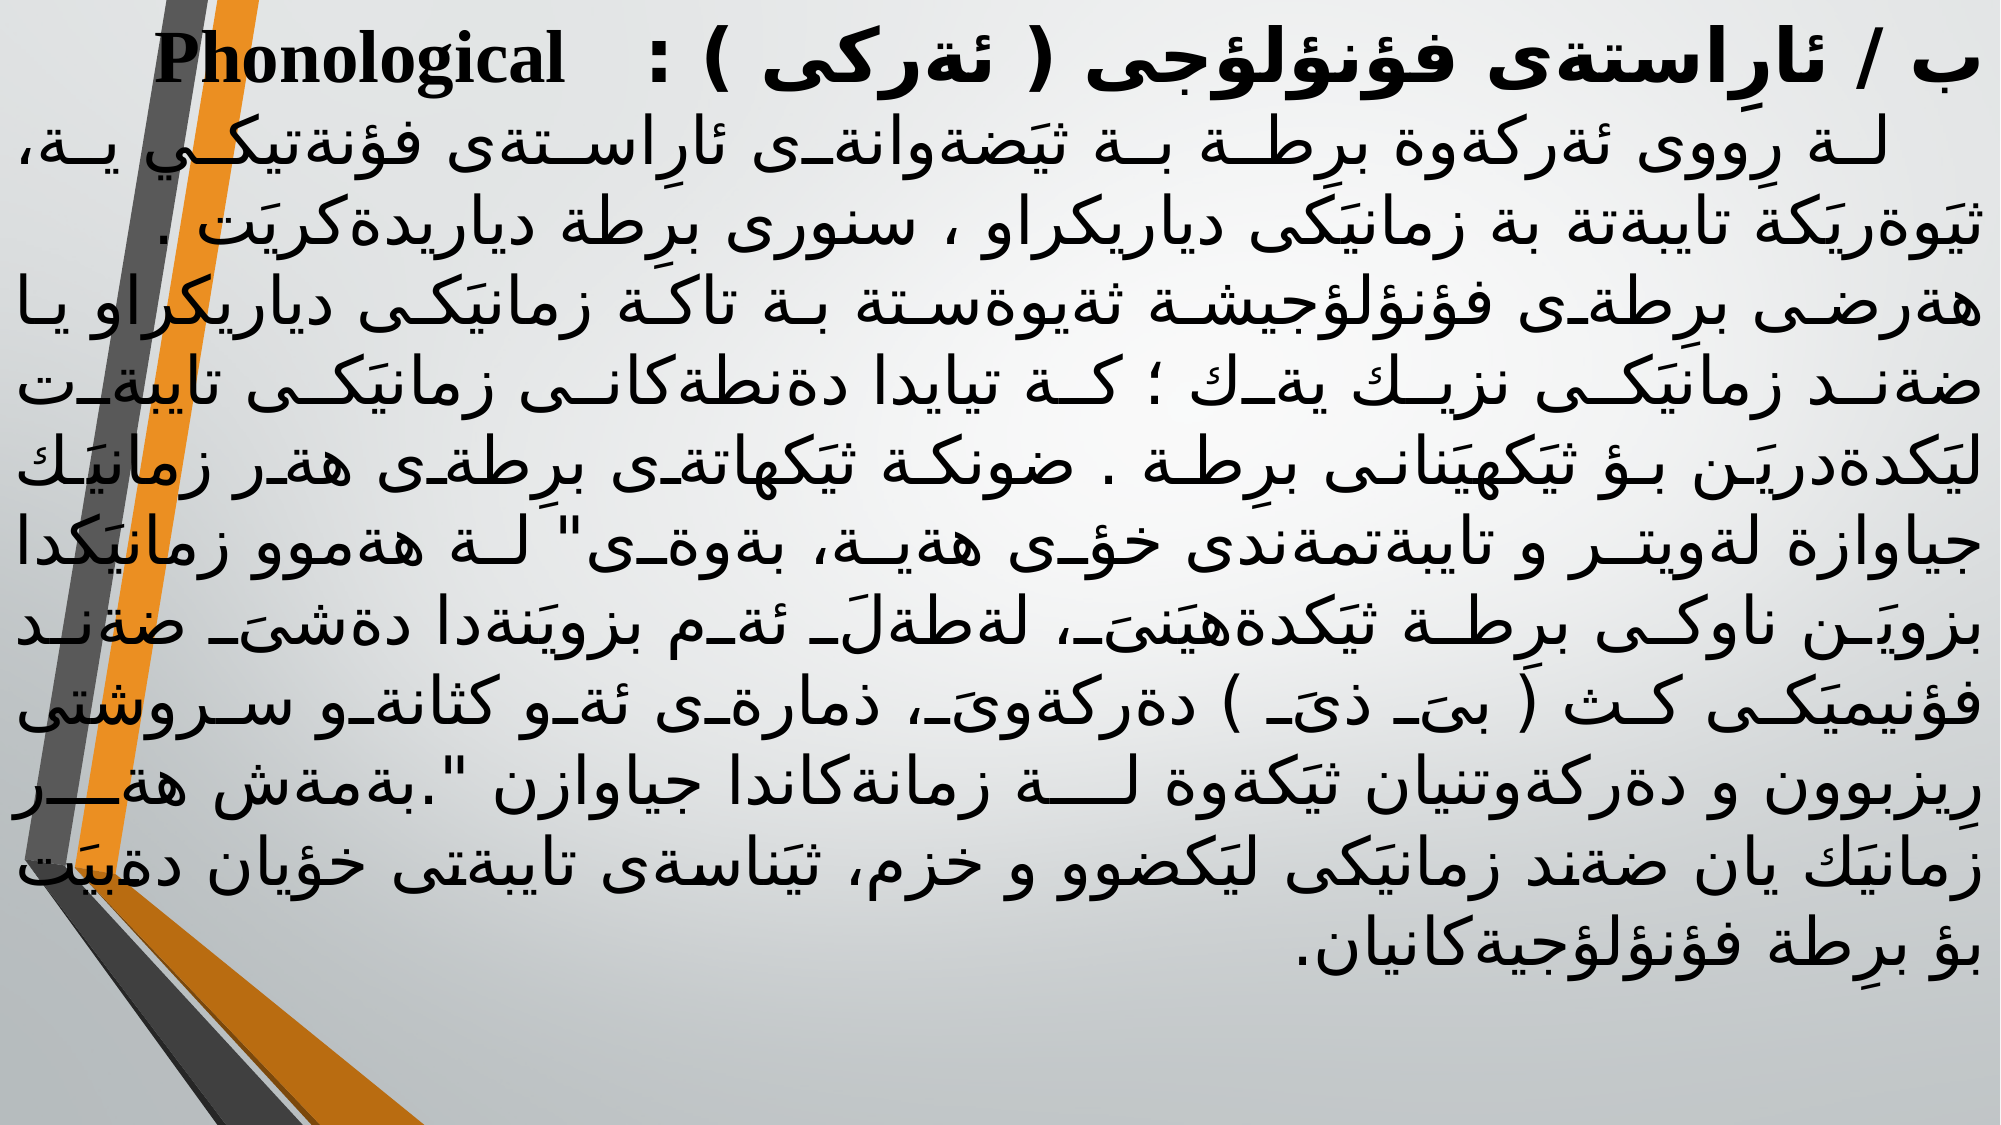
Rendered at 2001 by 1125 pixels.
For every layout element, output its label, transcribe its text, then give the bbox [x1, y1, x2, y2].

list ب / ئارِاستةى فؤنؤلؤجى ( ئةركى ) : Phonological لة رِووى ئةركةوة برِطة بة ثيَضةوانةى ئارِاستةى فؤنةتيكي ية، ثيَوةريَكة تايبةتة بة زمانيَكى دياريكراو ، سنورى برِطة دياريدةكريَت . هةرضى برِطةى فؤنؤلؤجيشة ثةيوةستة بة تاكة زمانيَكى دياريكراو يا ضةند زمانيَكى نزيك يةك ؛ كة تيايدا دةنطةكانى زمانيَكى تايبةت ليَكدةدريَن بؤ ثيَكهيَنانى برِطة . ضونكة ثيَكهاتةى برِطةى هةر زمانيَك جياوازة لةويتر و تايبةتمةندى خؤى هةية، بةوةى" لة هةموو زمانيَكدا بزويَن ناوكى برِطة ثيَكدةهيَنىَ، لةطةلَ ئةم بزويَنةدا دةشىَ ضةند فؤنيميَكى كث ( بىَ ذىَ ) دةركةوىَ، ذمارةى ئةو كثانةو سروشتى رِيزبوون و دةركةوتنيان ثيَكةوة لة زمانةكاندا جياوازن ".بةمةش هةر زمانيَك يان ضةند زمانيَكى ليَكضوو و خزم، ثيَناسةى تايبةتى خؤيان دةبيَت بؤ برِطة فؤنؤلؤجيةكانيان. [0, 0, 2000, 1125]
